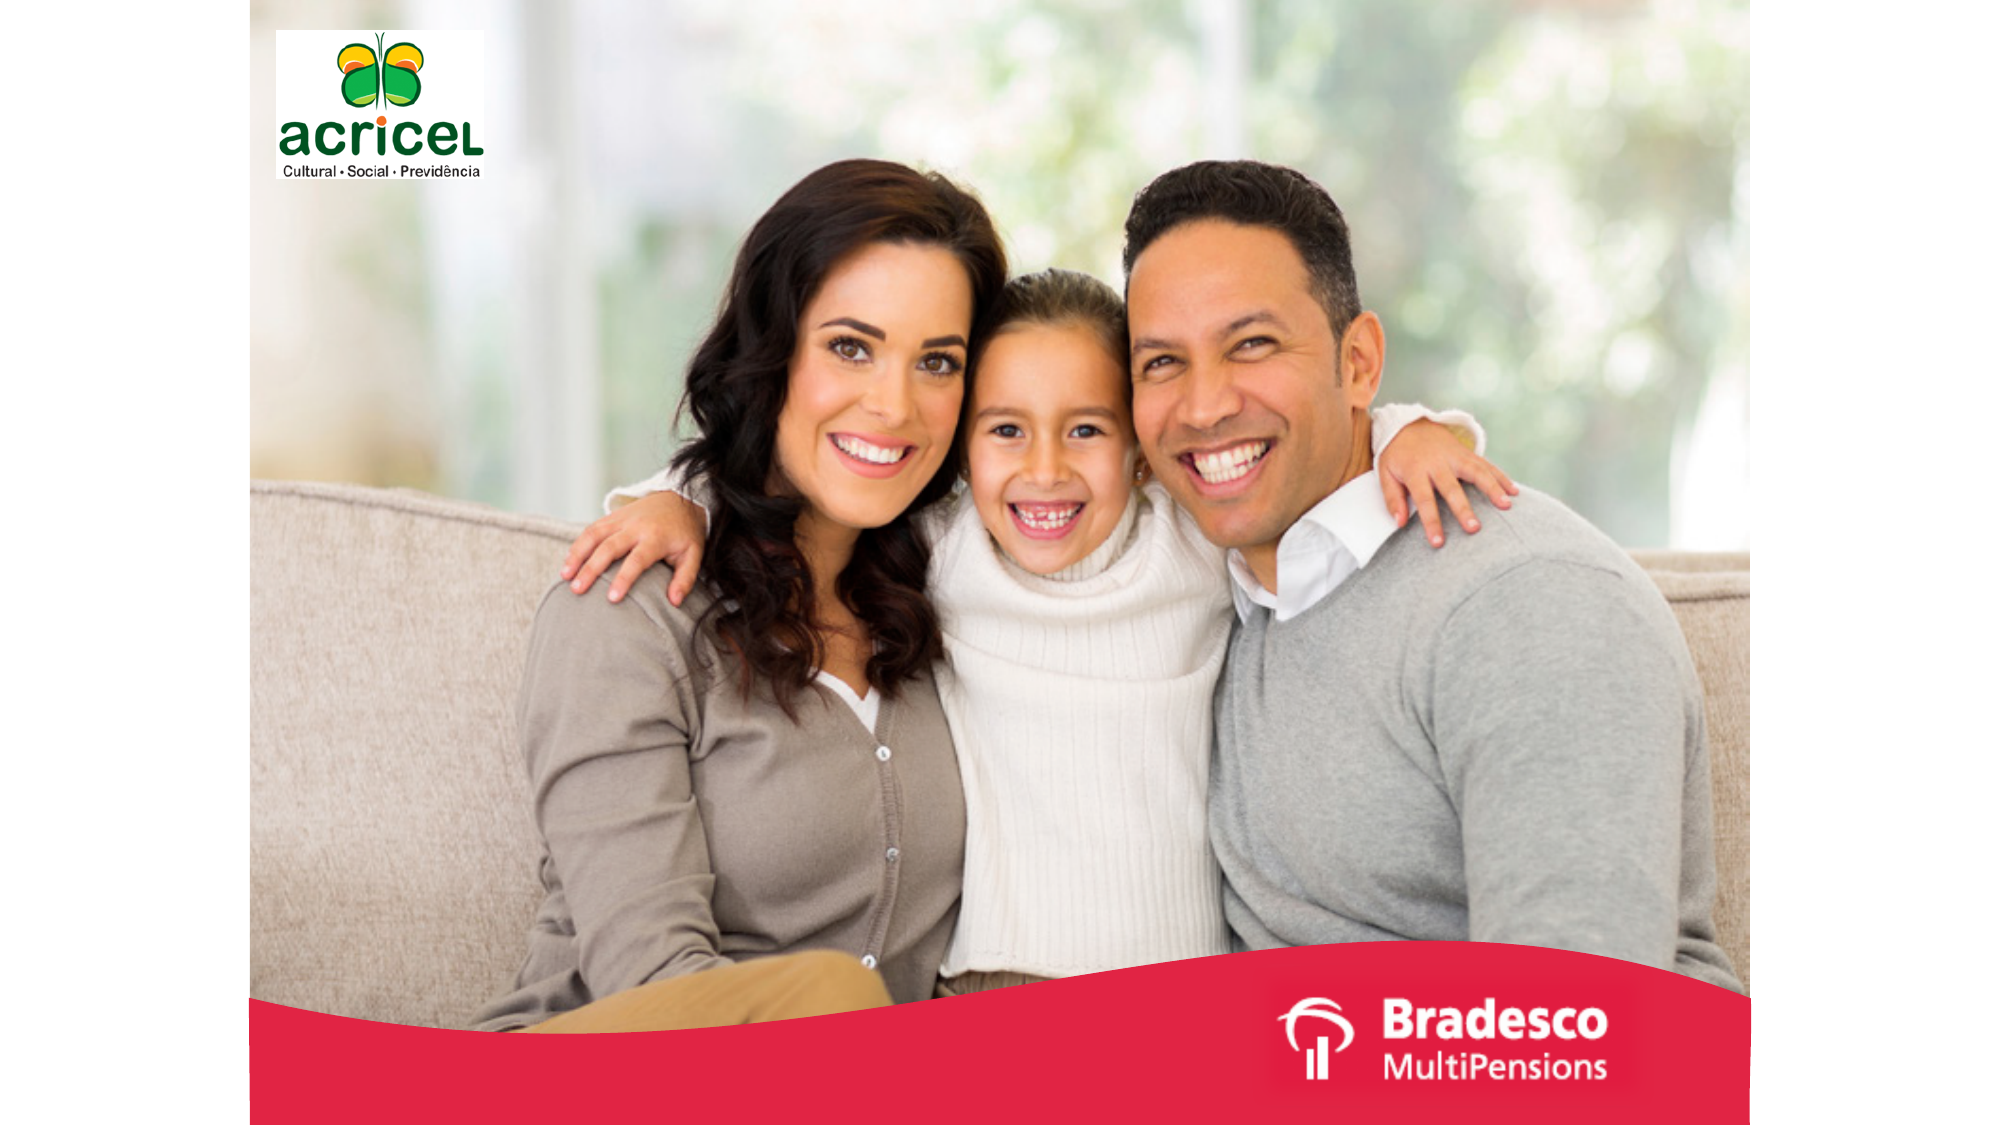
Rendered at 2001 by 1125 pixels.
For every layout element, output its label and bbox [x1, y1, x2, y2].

text_box [249, 997, 1752, 1125]
picture [249, 0, 1750, 1109]
